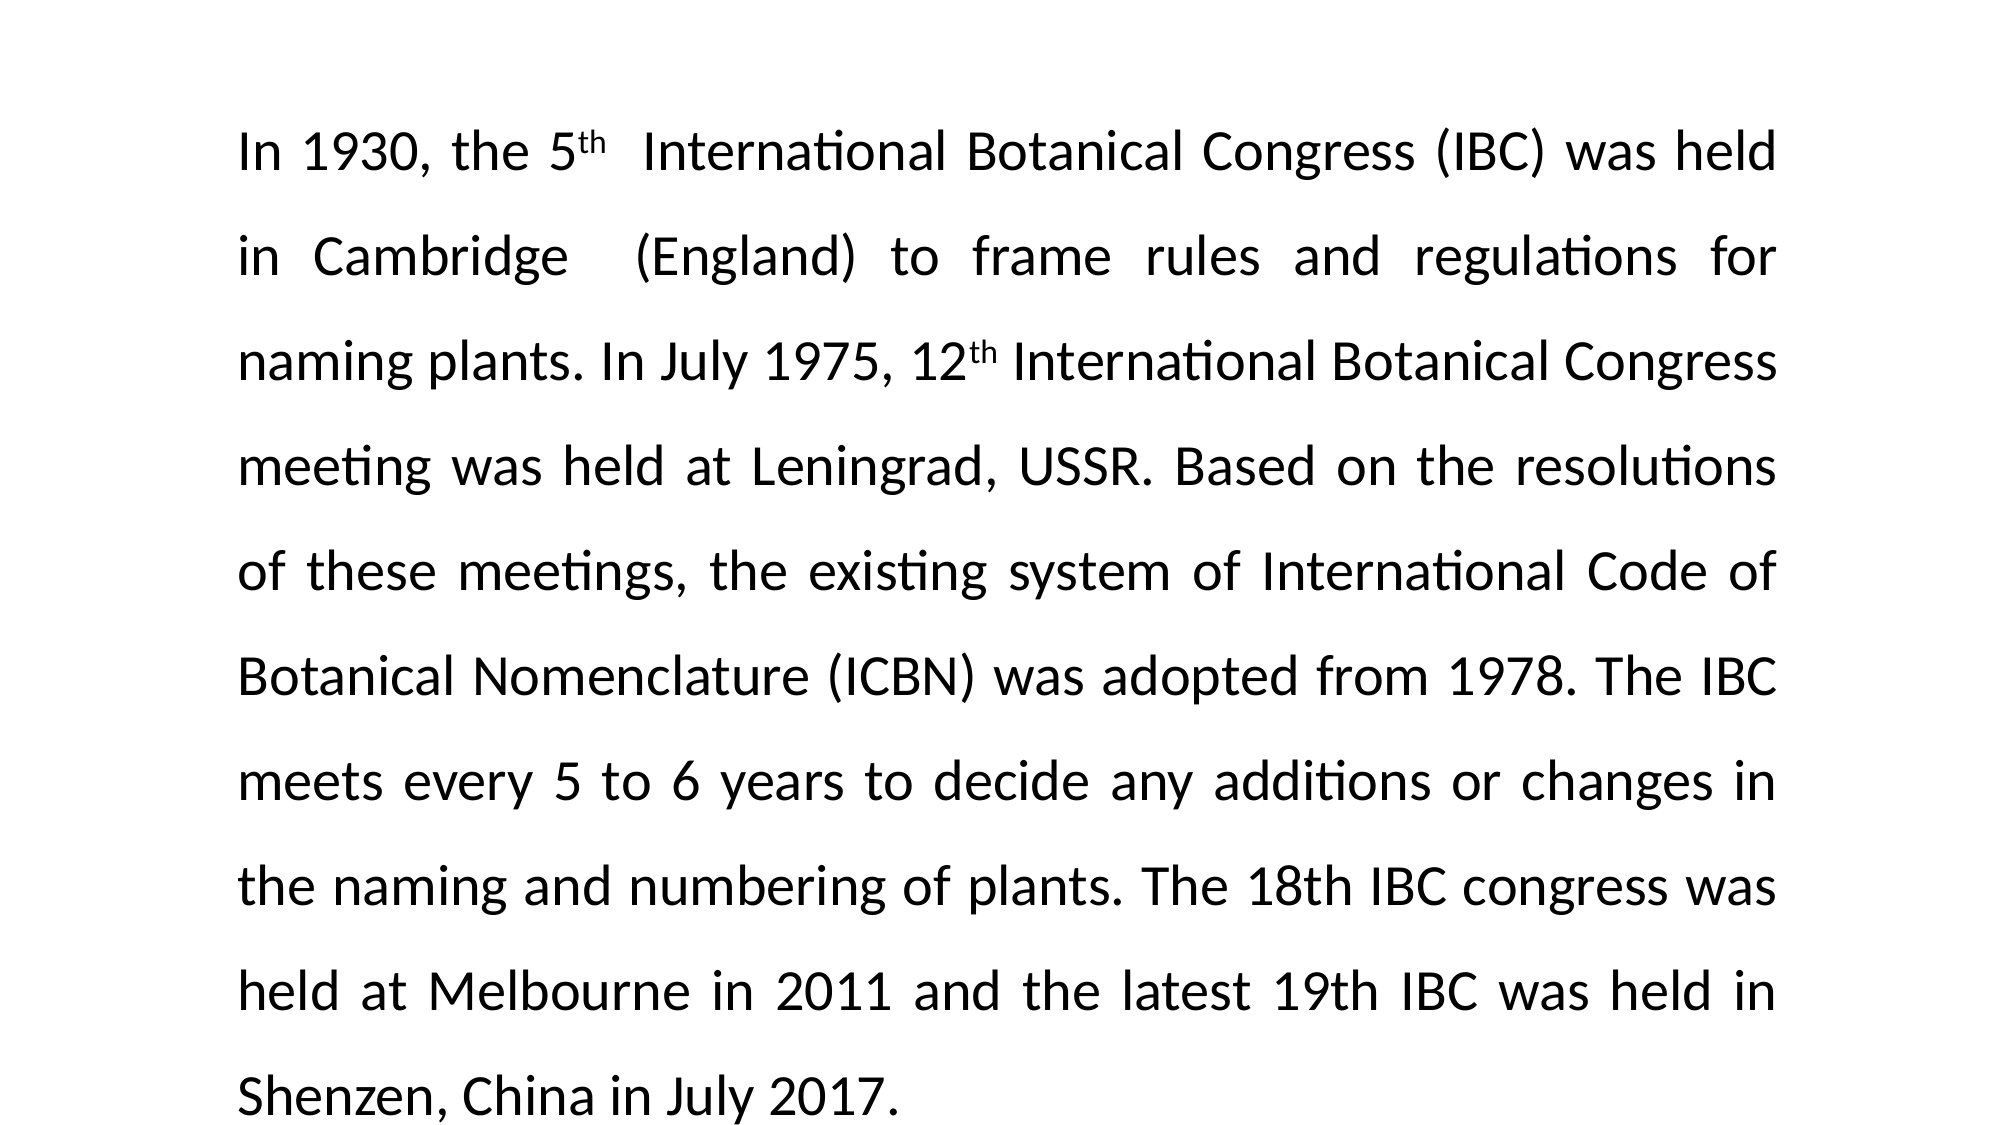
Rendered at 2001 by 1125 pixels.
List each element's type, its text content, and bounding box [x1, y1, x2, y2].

text_box In 1930, the 5th International Botanical Congress (IBC) was held in Cambridge (England) to frame rules and regulations for naming plants. In July 1975, 12th International Botanical Congress meeting was held at Leningrad, USSR. Based on the resolutions of these meetings, the existing system of International Code of Botanical Nomenclature (ICBN) was adopted from 1978. The IBC meets every 5 to 6 years to decide any additions or changes in the naming and numbering of plants. The 18th IBC congress was held at Melbourne in 2011 and the latest 19th IBC was held in Shenzen, China in July 2017. [222, 70, 1794, 1125]
